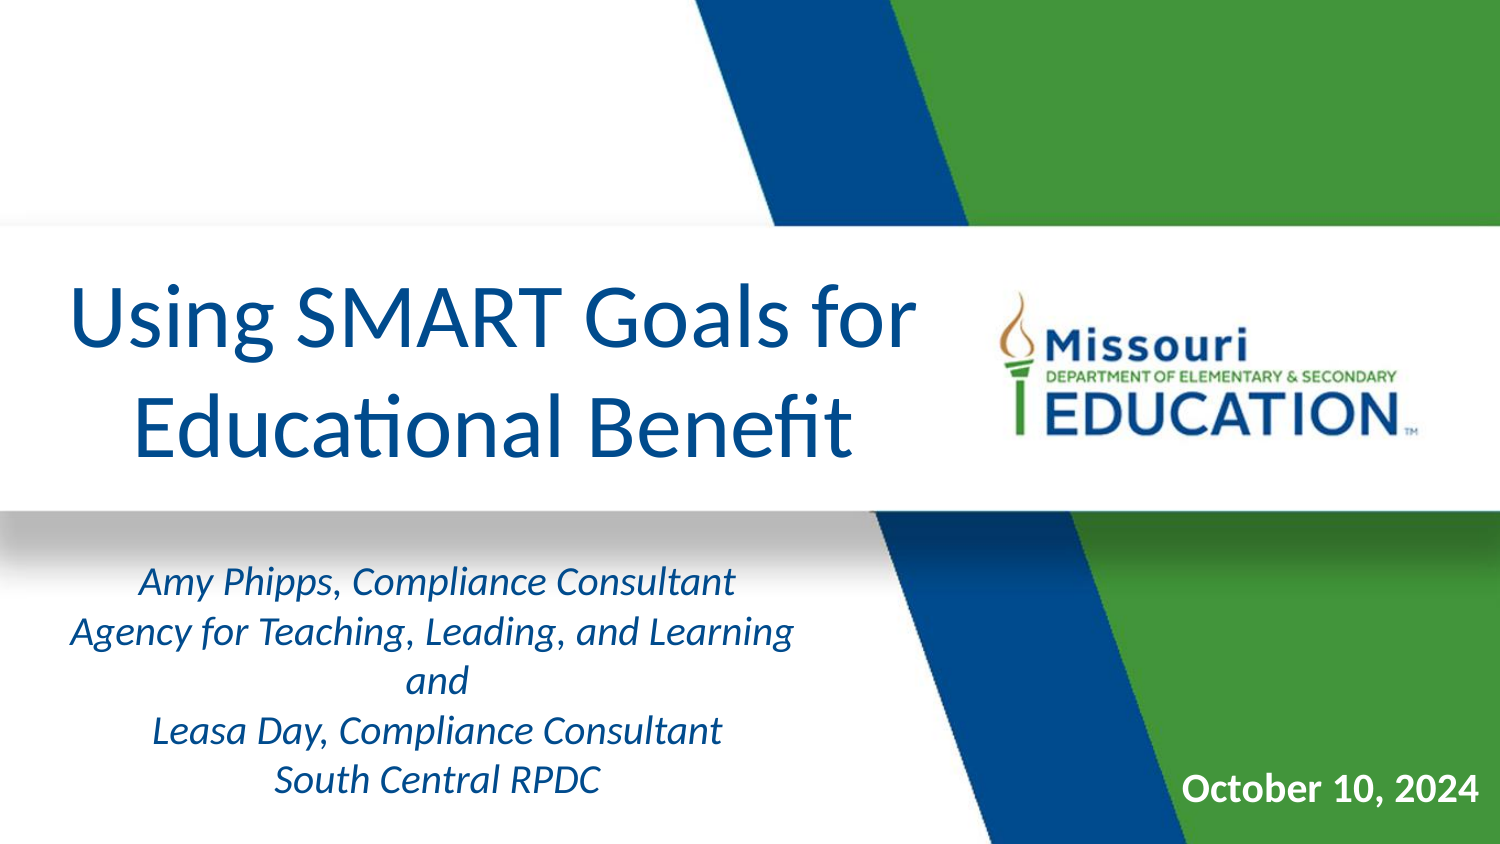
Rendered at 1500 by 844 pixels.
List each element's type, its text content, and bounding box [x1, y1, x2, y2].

list October 10, 2024 [1161, 753, 1500, 810]
picture [0, 0, 1500, 844]
list Amy Phipps, Compliance Consultant Agency for Teaching, Leading, and Learning and Leasa Day, Compliance Consultant South Central RPDC [12, 546, 863, 810]
title Using SMART Goals for Educational Benefit [12, 234, 975, 497]
